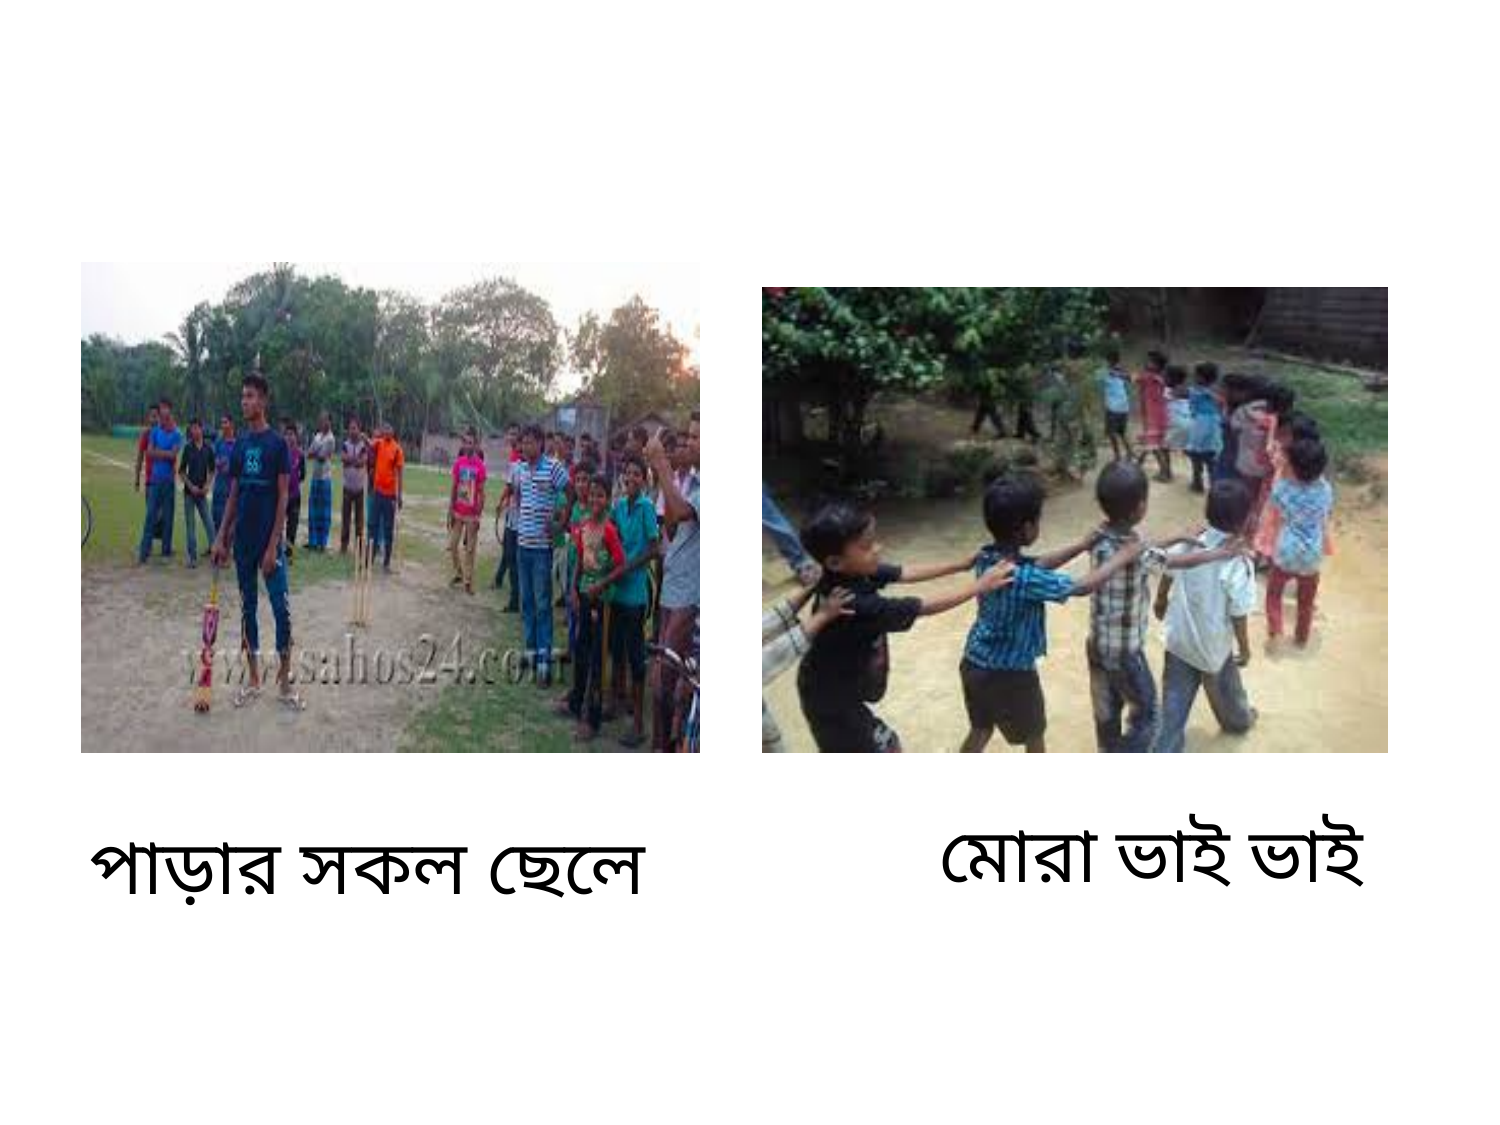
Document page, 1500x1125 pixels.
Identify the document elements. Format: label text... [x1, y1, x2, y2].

text_box পাড়ার সকল ছেলে [75, 812, 700, 918]
text_box মোরা ভাই ভাই [924, 799, 1413, 905]
picture [762, 287, 1388, 753]
picture [81, 262, 701, 753]
